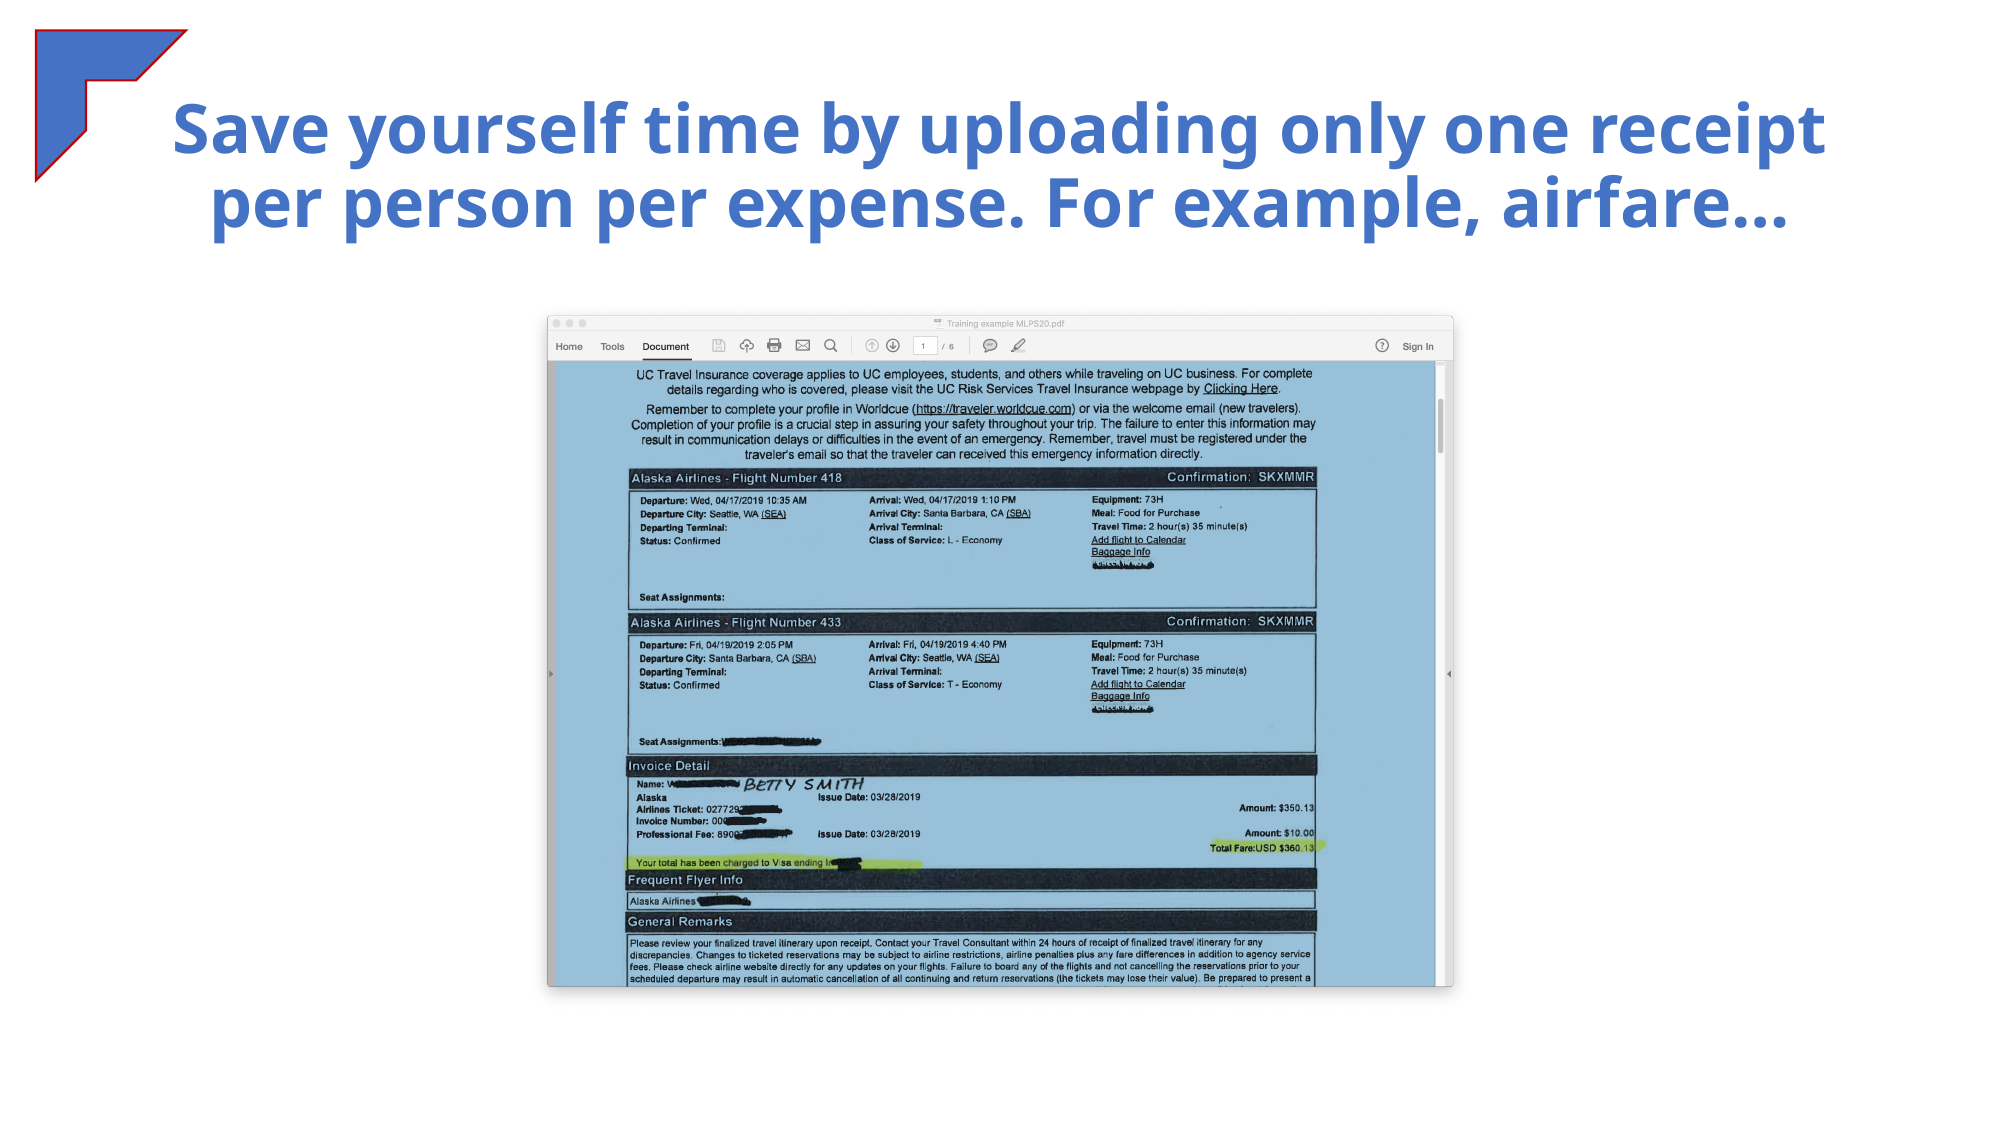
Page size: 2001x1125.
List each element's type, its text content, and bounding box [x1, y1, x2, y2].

title Save yourself time by uploading only one receipt per person per expense. For example, airfare… [137, 59, 1863, 278]
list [525, 299, 1475, 1014]
text_box [34, 29, 189, 183]
